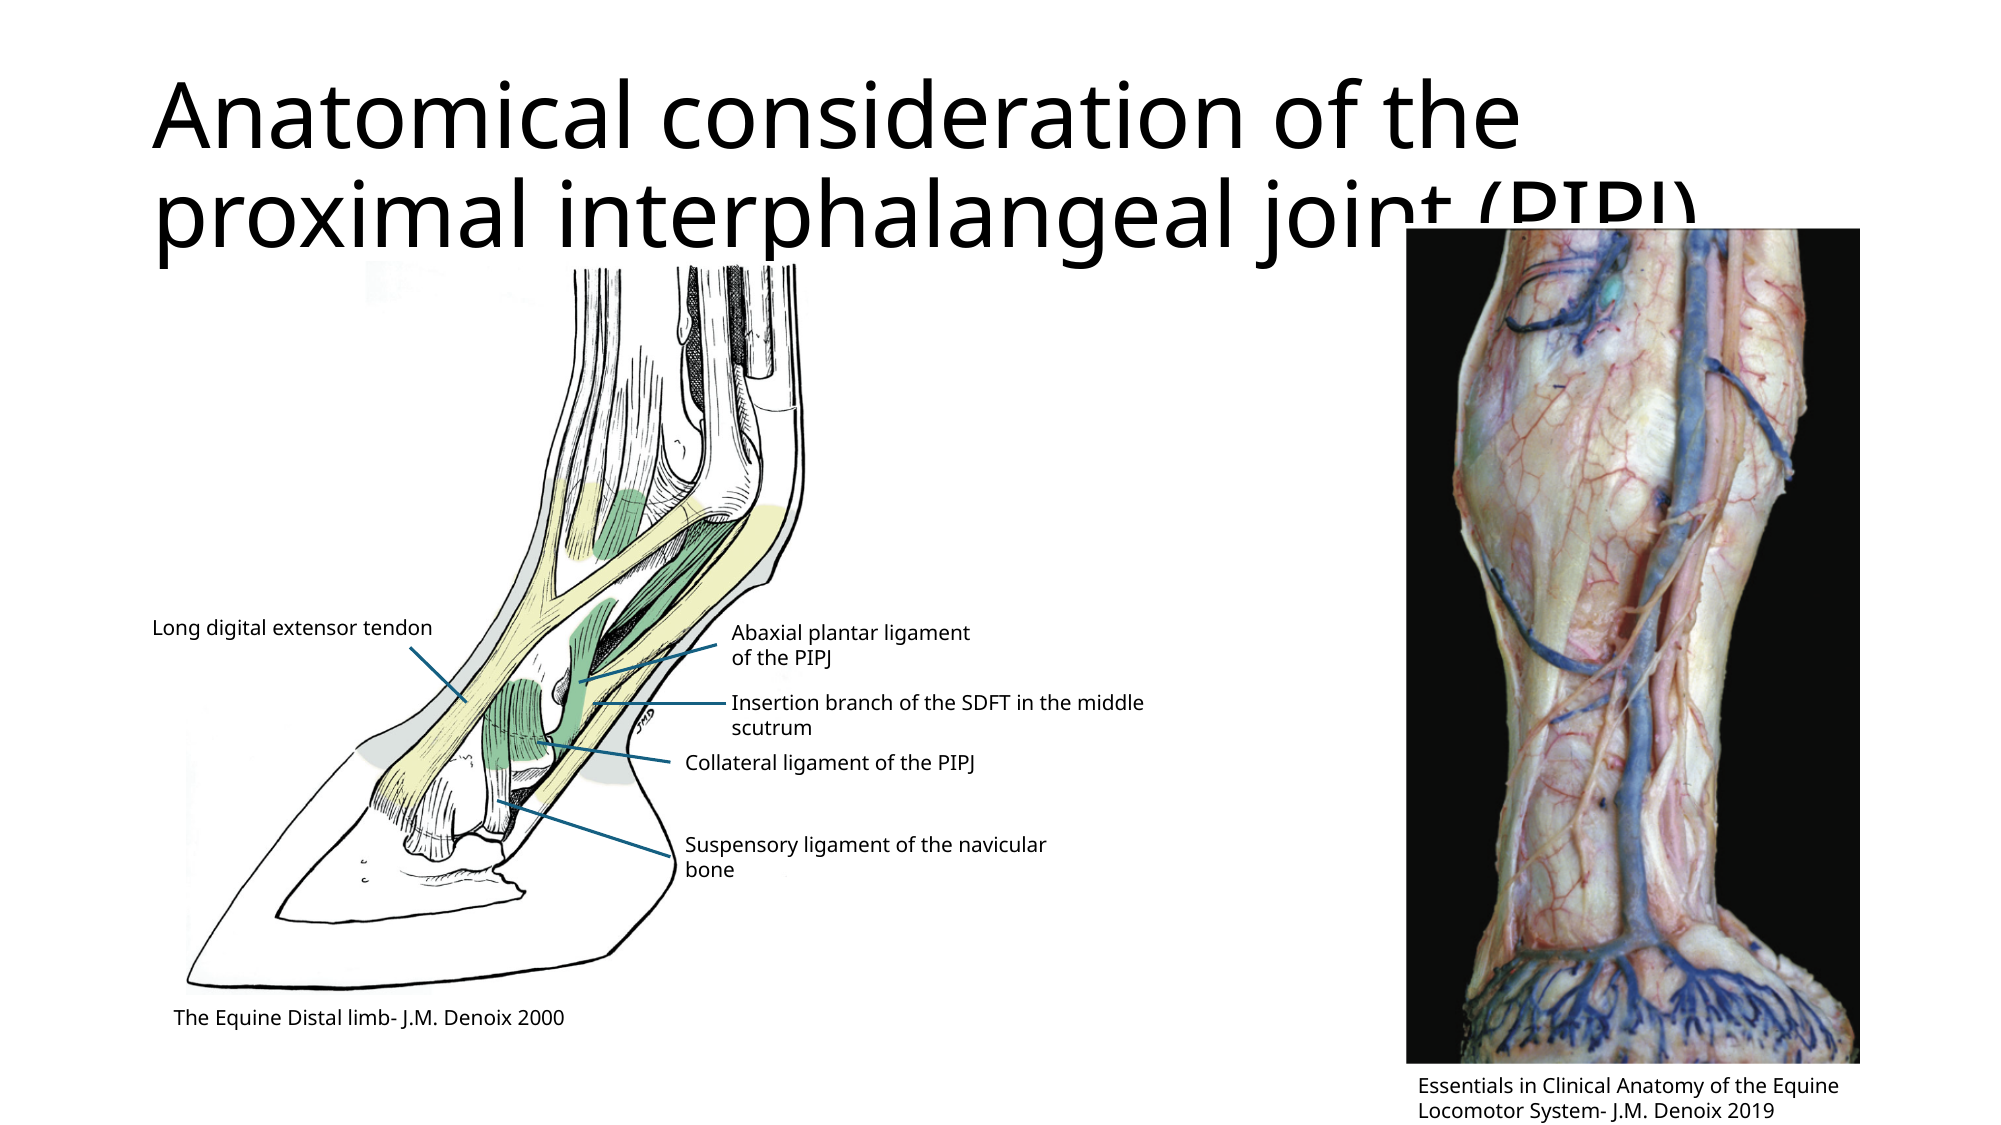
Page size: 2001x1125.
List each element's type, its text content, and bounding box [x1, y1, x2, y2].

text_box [409, 646, 468, 703]
picture [175, 261, 818, 999]
picture [1402, 223, 1861, 1066]
text_box Collateral ligament of the PIPJ [818, 747, 1153, 783]
text_box Long digital extensor tendon [137, 607, 175, 647]
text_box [578, 644, 718, 683]
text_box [496, 800, 671, 846]
text_box The Equine Distal limb- J.M. Denoix 2000 [158, 997, 775, 1038]
text_box Insertion branch of the SDFT in the middle scutrum [818, 682, 1218, 747]
title Anatomical consideration of the proximal interphalangeal joint (PIPJ) [137, 59, 1863, 278]
text_box Essentials in Clinical Anatomy of the Equine Locomotor System- J.M. Denoix 2019 [1403, 1065, 1916, 1125]
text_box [536, 741, 671, 763]
text_box Abaxial plantar ligament of the PIPJ [818, 612, 995, 677]
text_box Suspensory ligament of the navicular bone [818, 824, 1100, 890]
